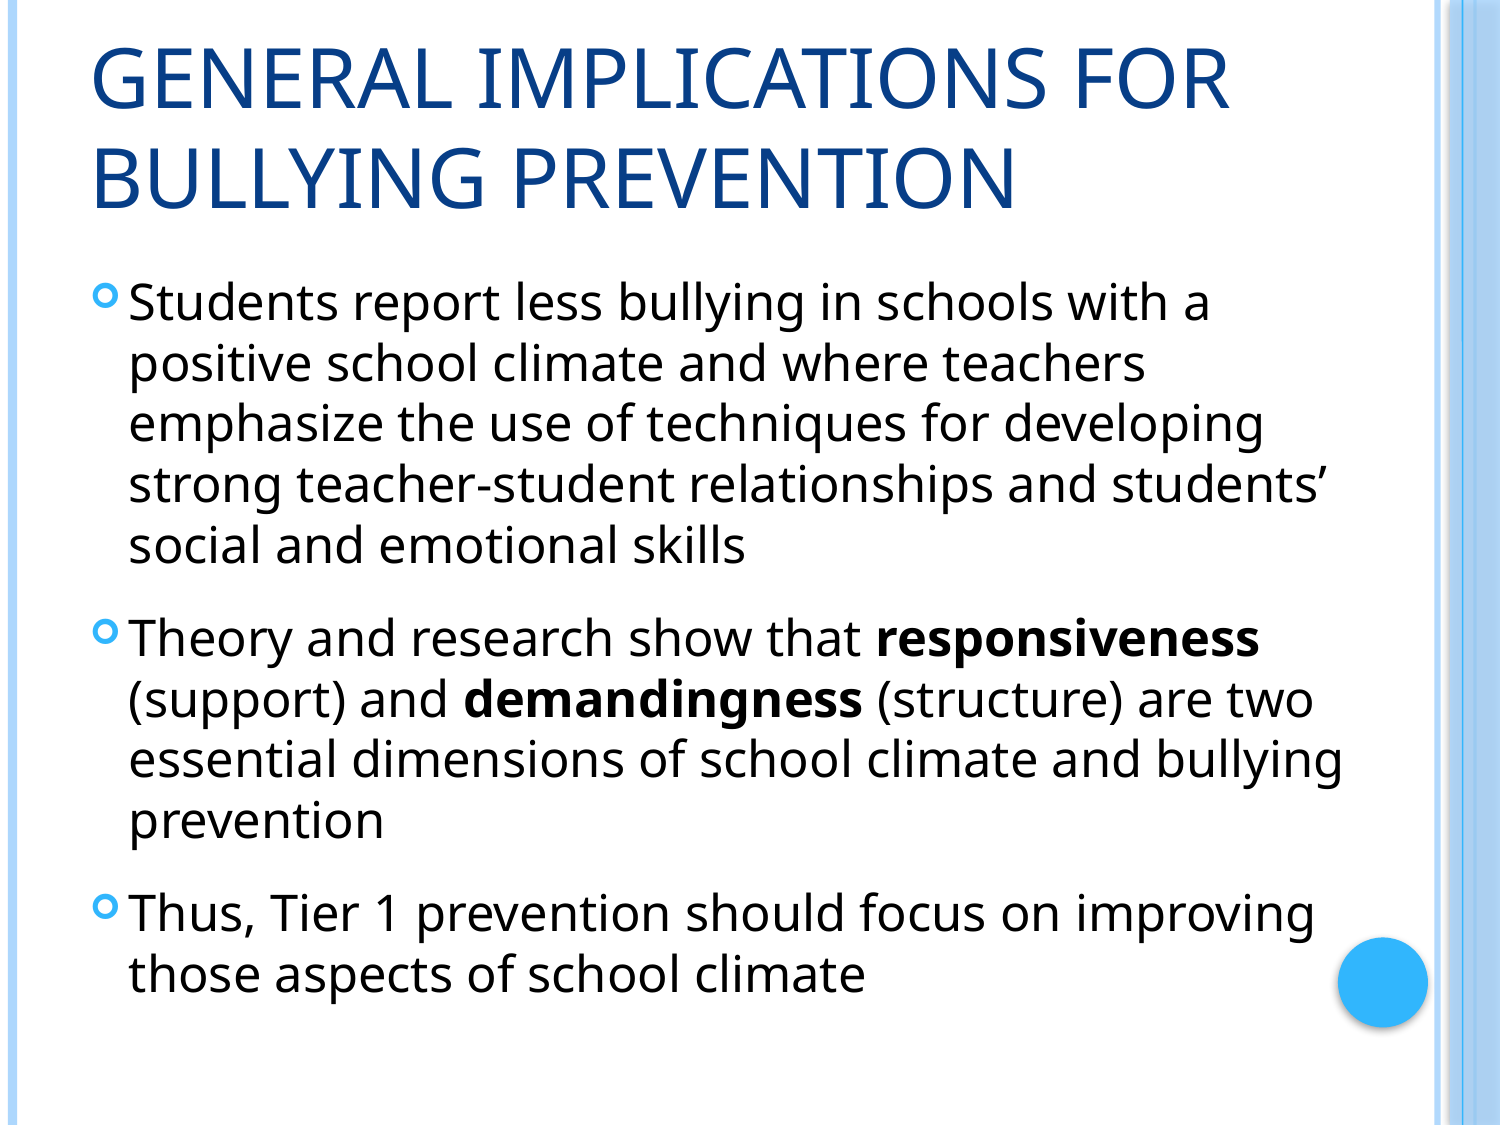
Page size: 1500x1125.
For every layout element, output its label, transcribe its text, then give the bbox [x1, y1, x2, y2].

list Students report less bullying in schools with a positive school climate and where teachers emphasize the use of techniques for developing strong teacher-student relationships and students’ social and emotional skills Theory and research show that responsiveness (support) and demandingness (structure) are two essential dimensions of school climate and bullying prevention Thus, Tier 1 prevention should focus on improving those aspects of school climate [75, 262, 1413, 1062]
title General Implications for Bullying Prevention [75, 45, 1413, 233]
